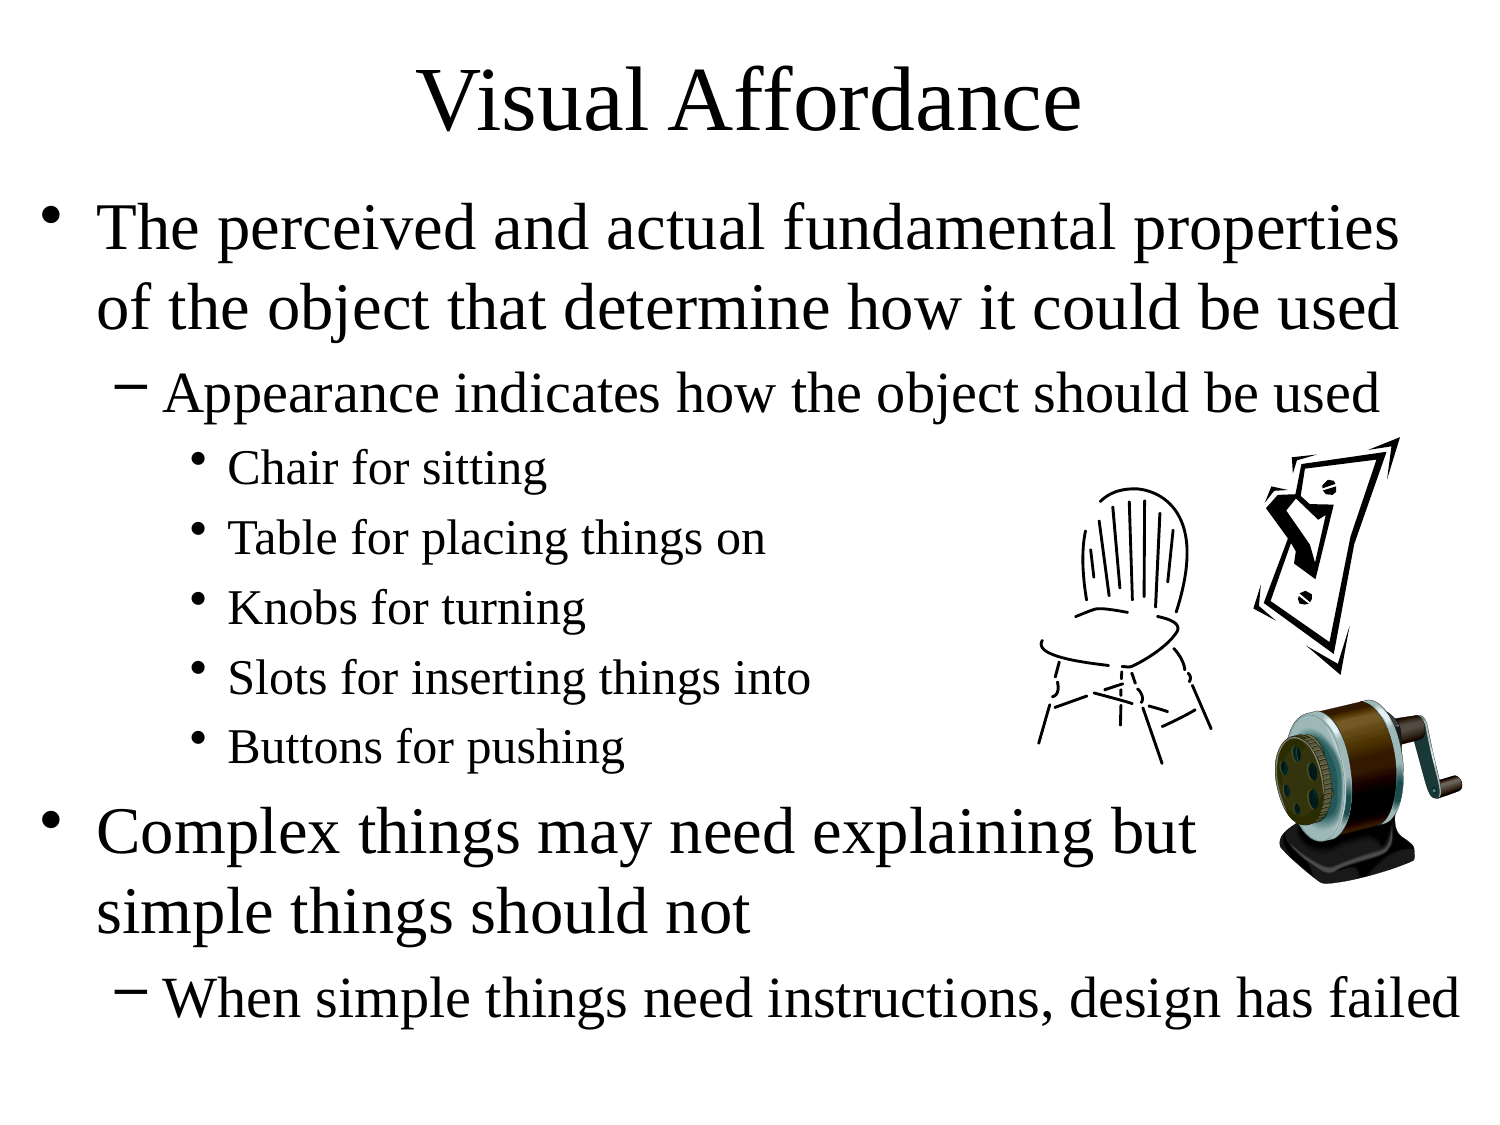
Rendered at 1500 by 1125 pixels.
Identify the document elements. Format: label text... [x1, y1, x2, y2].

text_box [1263, 451, 1387, 654]
title Visual Affordance [112, 0, 1388, 174]
text_box [1306, 625, 1350, 675]
list The perceived and actual fundamental properties of the object that determine how it could be used Appearance indicates how the object should be used Chair for sitting Table for placing things on Knobs for turning Slots for inserting things into Buttons for pushing Complex things may need explaining but simple things should not When simple things need instructions, design has failed [24, 174, 1500, 850]
picture [1274, 699, 1463, 884]
text_box [1253, 584, 1277, 621]
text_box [1037, 487, 1213, 765]
text_box [1368, 437, 1401, 480]
